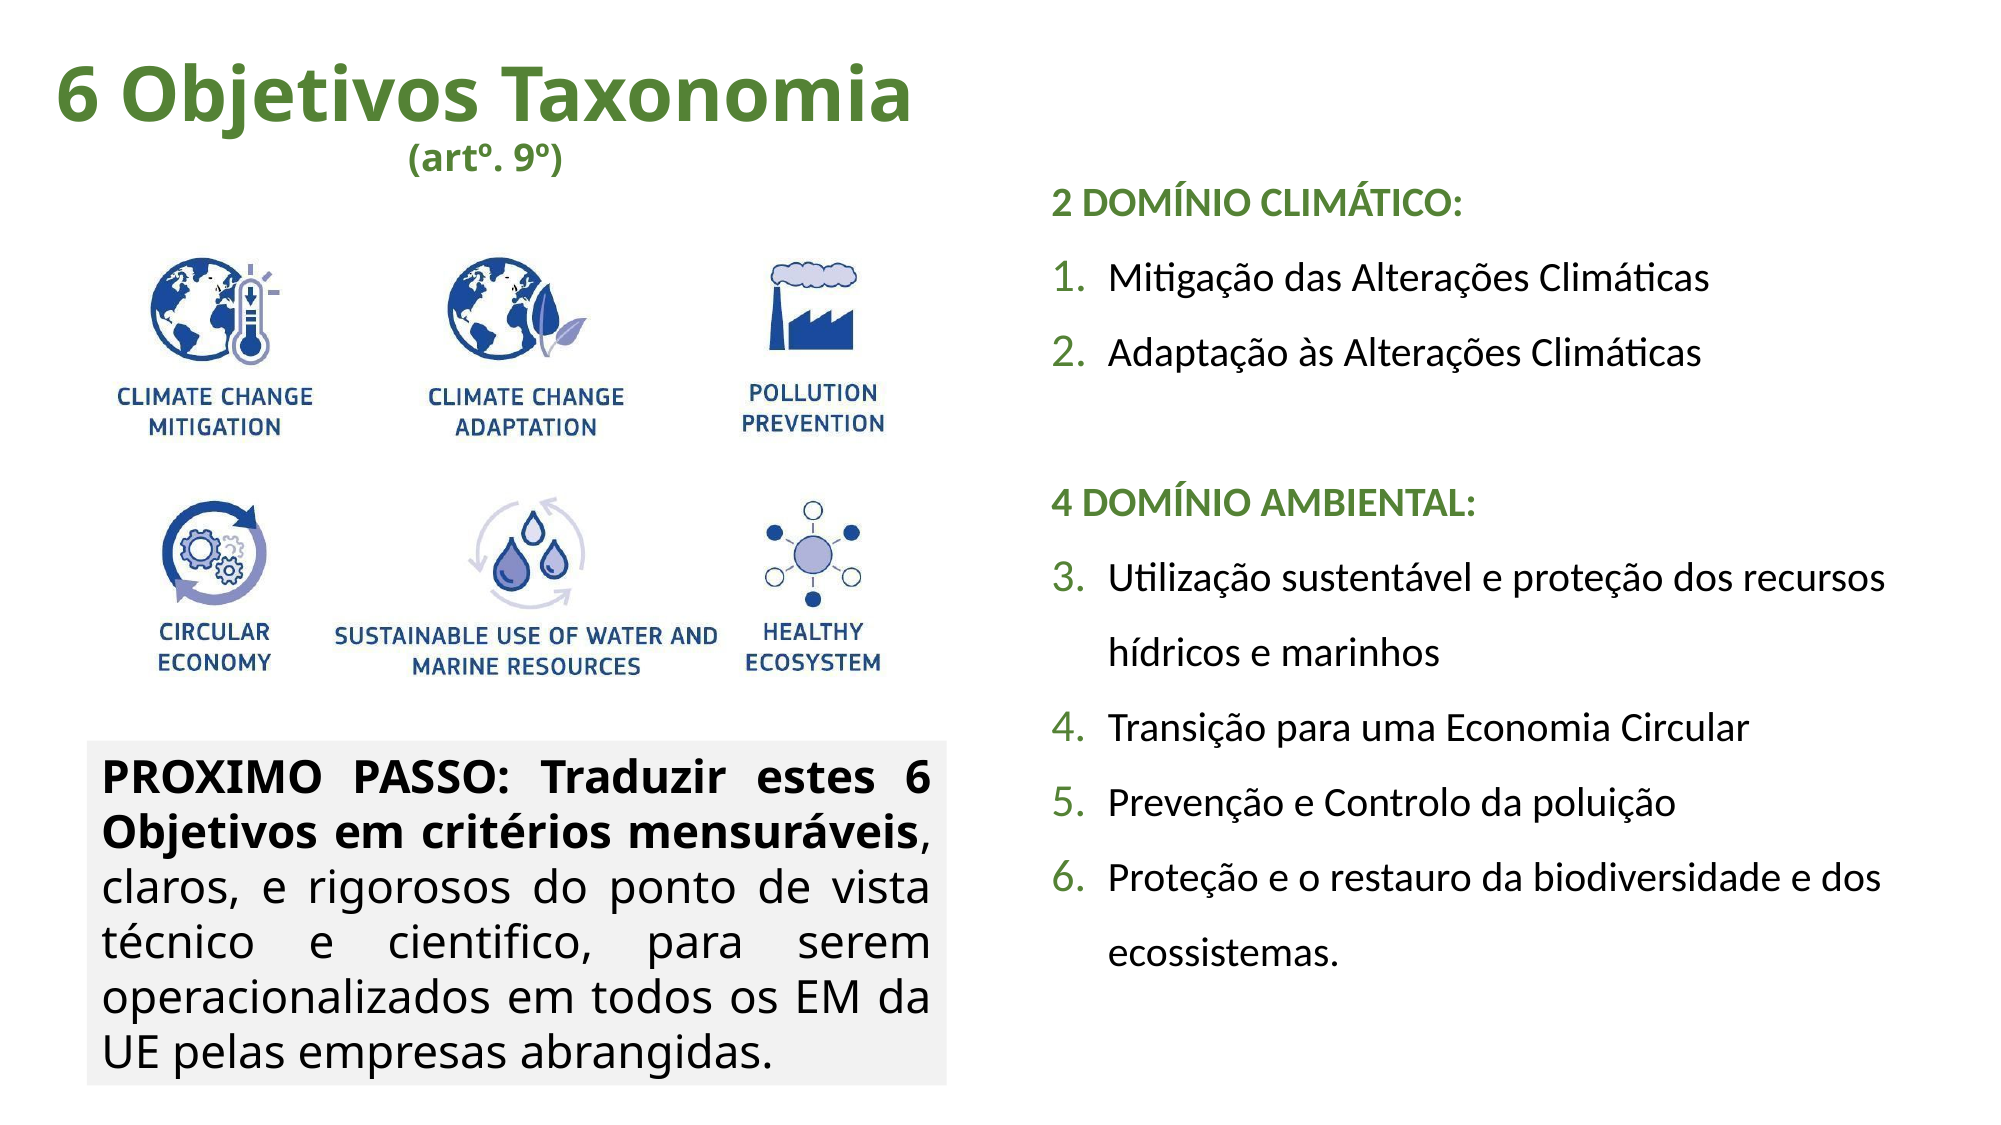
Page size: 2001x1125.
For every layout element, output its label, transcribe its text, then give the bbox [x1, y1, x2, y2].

picture [86, 221, 947, 720]
text_box PROXIMO PASSO: Traduzir estes 6 Objetivos em critérios mensuráveis, claros, e rigorosos do ponto de vista técnico e cientifico, para serem operacionalizados em todos os EM da UE pelas empresas abrangidas. [86, 740, 947, 1086]
text_box 2 DOMÍNIO CLIMÁTICO: Mitigação das Alterações Climáticas Adaptação às Alterações Climáticas 4 DOMÍNIO AMBIENTAL: Utilização sustentável e proteção dos recursos hídricos e marinhos Transição para uma Economia Circular Prevenção e Controlo da poluição Proteção e o restauro da biodiversidade e dos ecossistemas. [1036, 142, 1970, 982]
title 6 Objetivos Taxonomia (artº. 9º) [0, 23, 971, 212]
